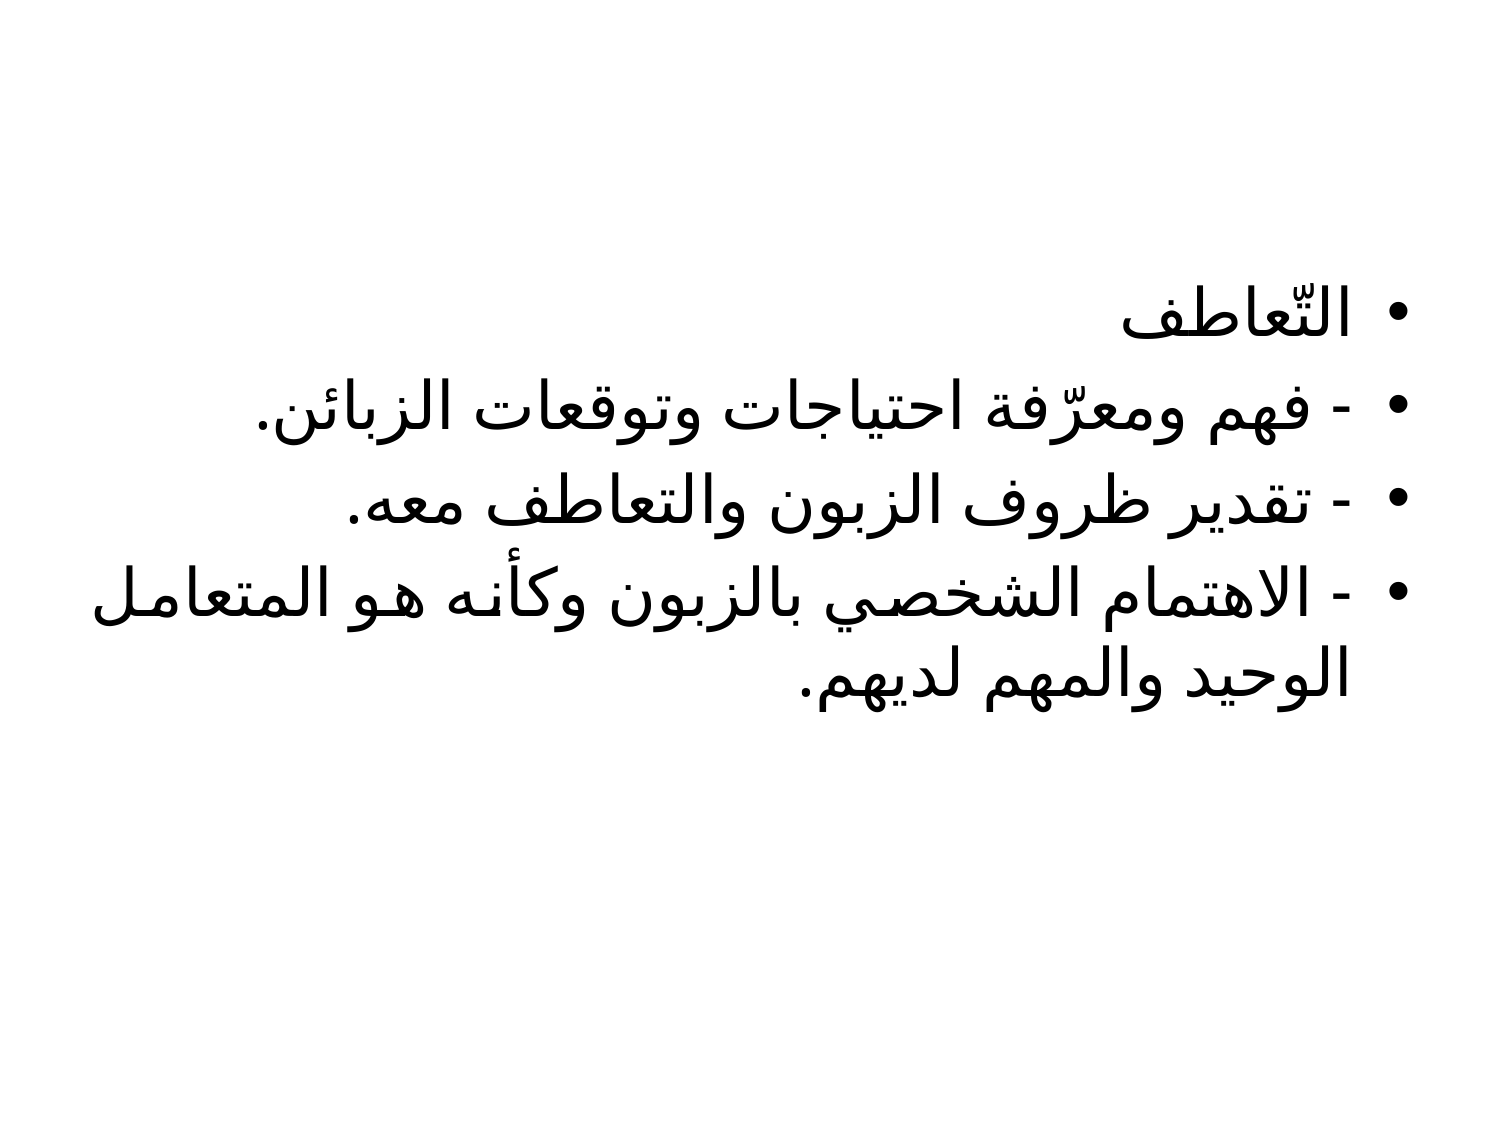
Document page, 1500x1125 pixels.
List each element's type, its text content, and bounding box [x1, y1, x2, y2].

list التّعاطف - فهم ومعرّفة احتياجات وتوقعات الزبائن. - تقدير ظروف الزبون والتعاطف معه. - الاهتمام الشخصي بالزبون وكأنه هو المتعامل الوحيد والمهم لديهم. [75, 262, 1425, 1005]
